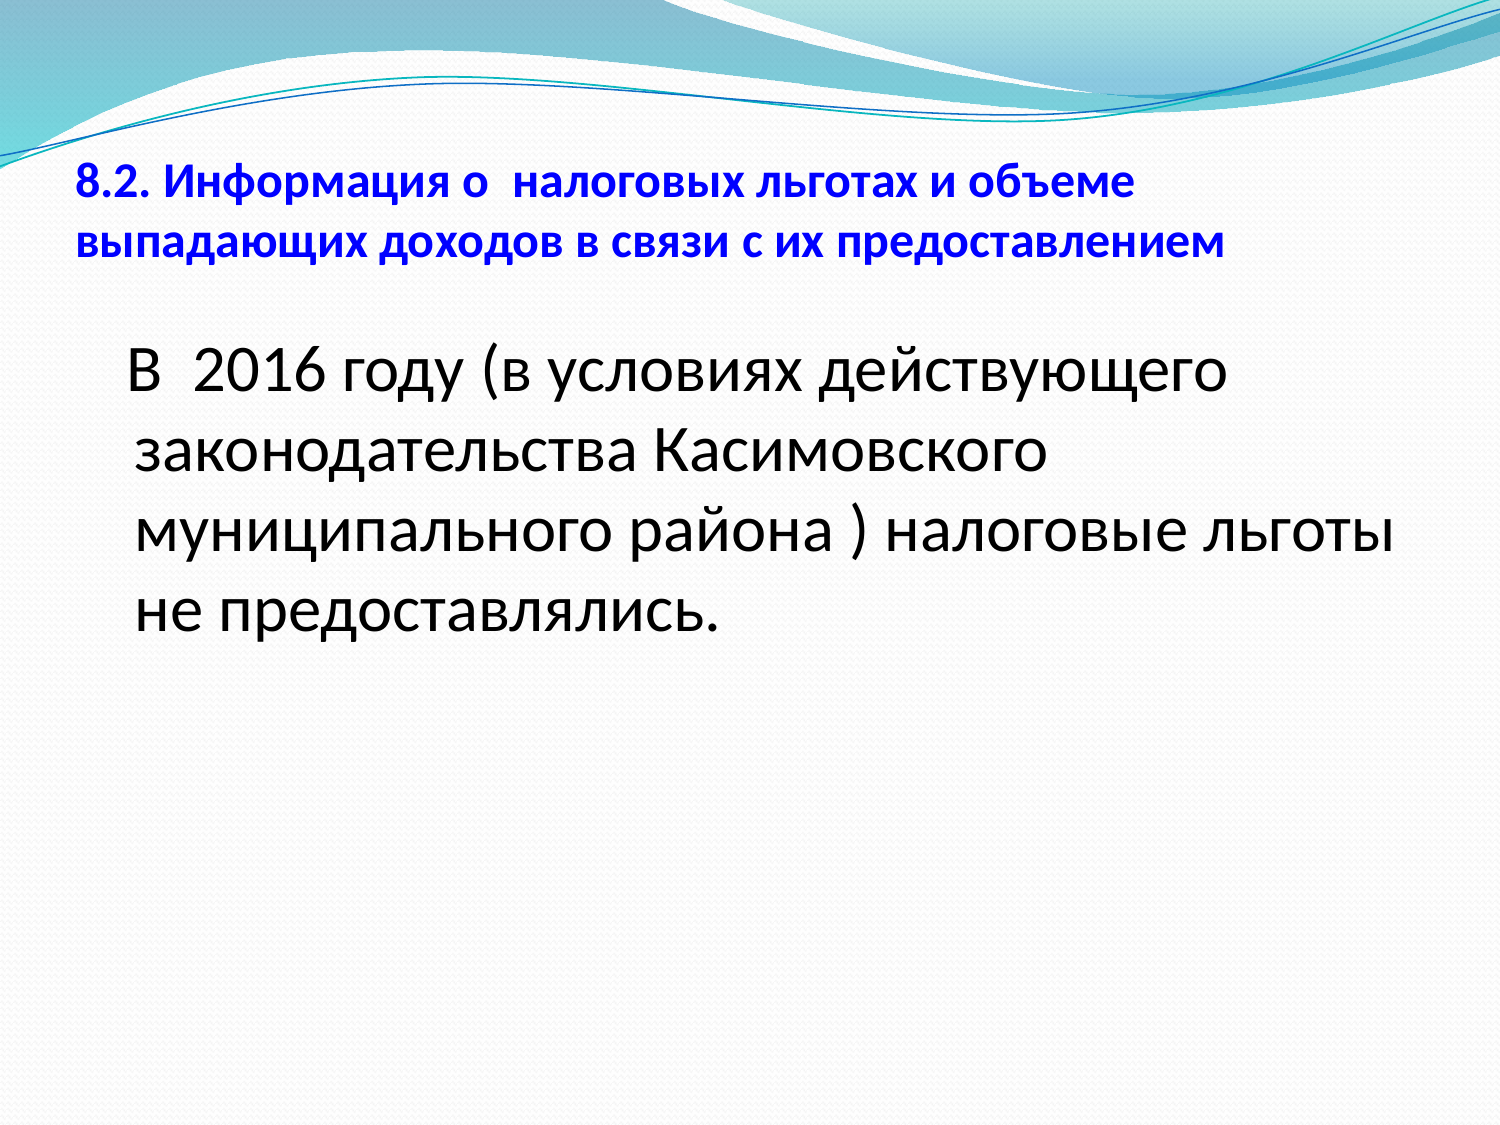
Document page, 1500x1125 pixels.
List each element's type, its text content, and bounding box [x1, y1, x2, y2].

title 8.2. Информация о налоговых льготах и объеме выпадающих доходов в связи с их предоставлением [75, 115, 1425, 268]
list В 2016 году (в условиях действующего законодательства Касимовского муниципального района ) налоговые льготы не предоставлялись. [75, 317, 1425, 1038]
